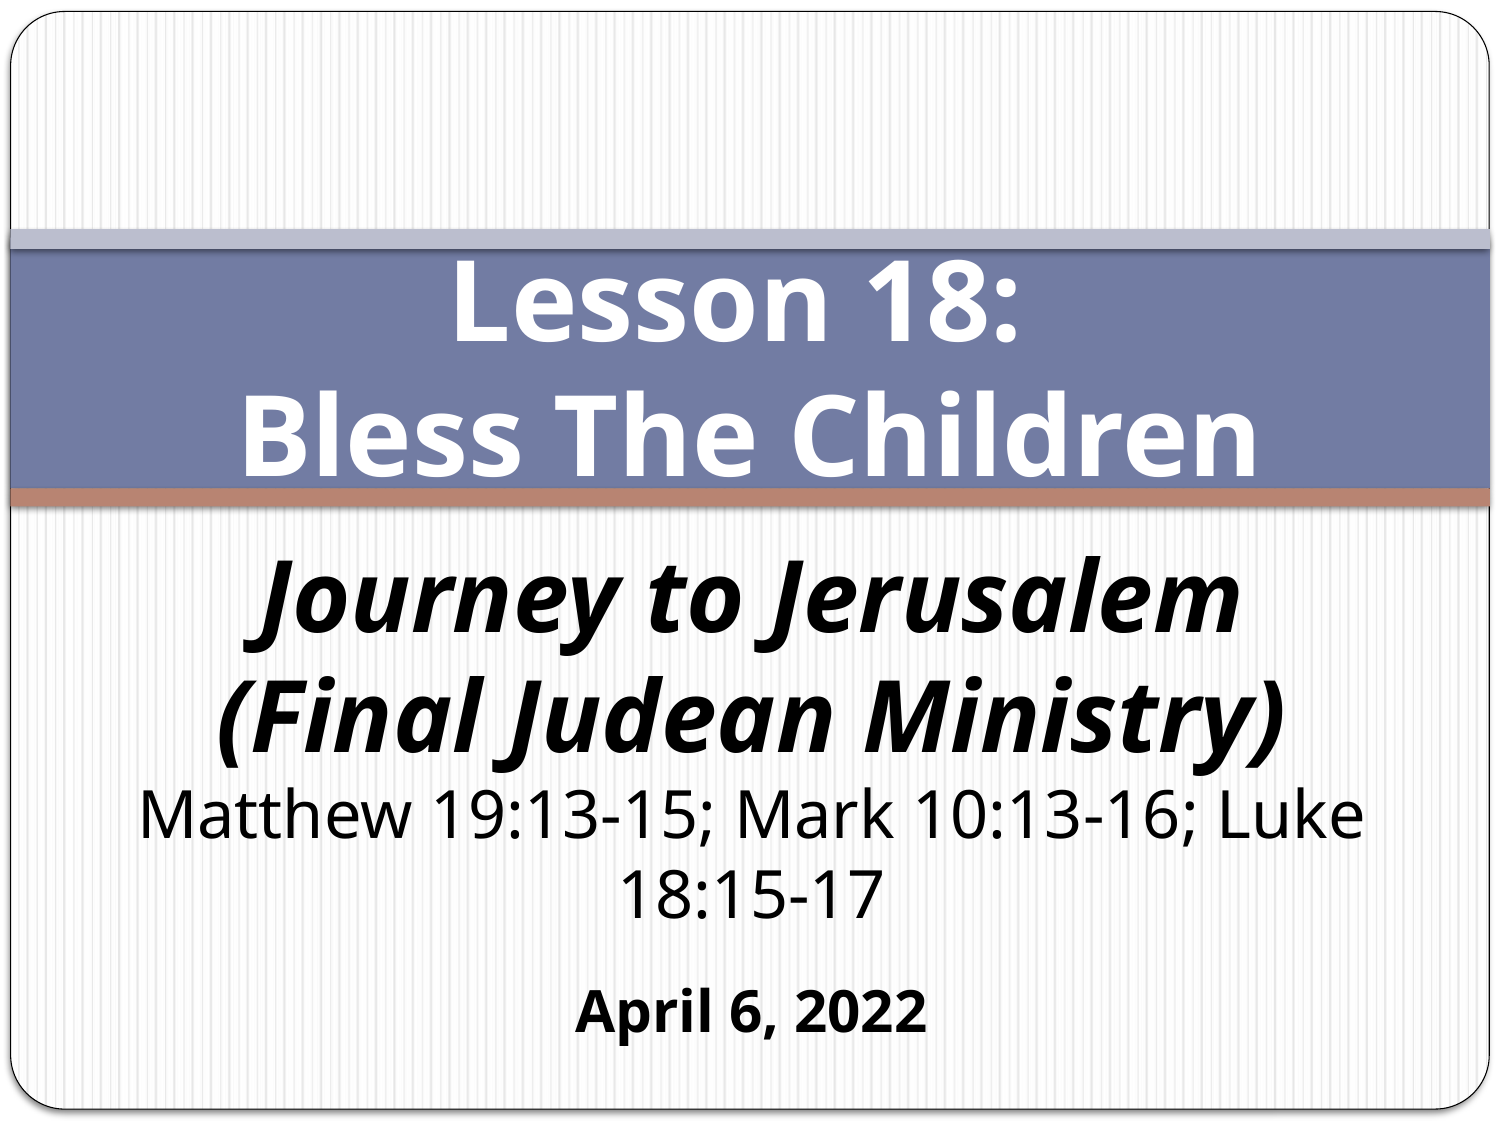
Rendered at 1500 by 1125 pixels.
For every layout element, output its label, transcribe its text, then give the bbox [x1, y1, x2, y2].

text_box April 6, 2022 [560, 967, 943, 1052]
title Lesson 18: Bless The Children [74, 221, 1426, 515]
picture [12, 507, 1488, 1108]
subtitle Journey to Jerusalem (Final Judean Ministry) Matthew 19:13-15; Mark 10:13-16; Luke 18:15-17 [106, 524, 1398, 1125]
picture [12, 12, 1488, 229]
